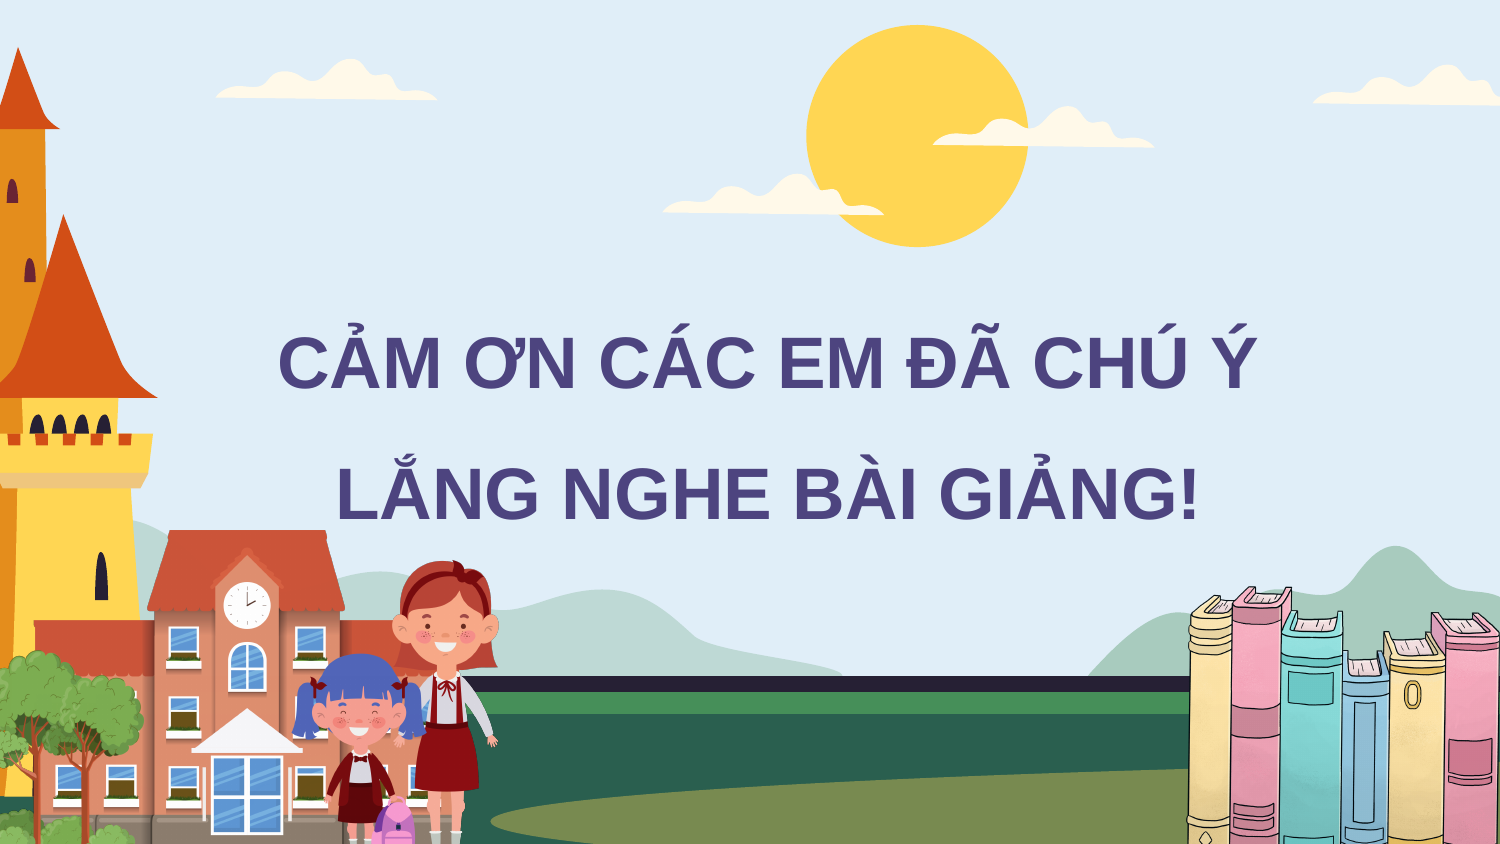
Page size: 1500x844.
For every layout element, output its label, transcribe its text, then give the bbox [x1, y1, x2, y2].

picture [0, 529, 500, 844]
picture [1185, 586, 1500, 844]
title CẢM ƠN CÁC EM ĐÃ CHÚ Ý LẮNG NGHE BÀI GIẢNG! [238, 257, 1300, 529]
